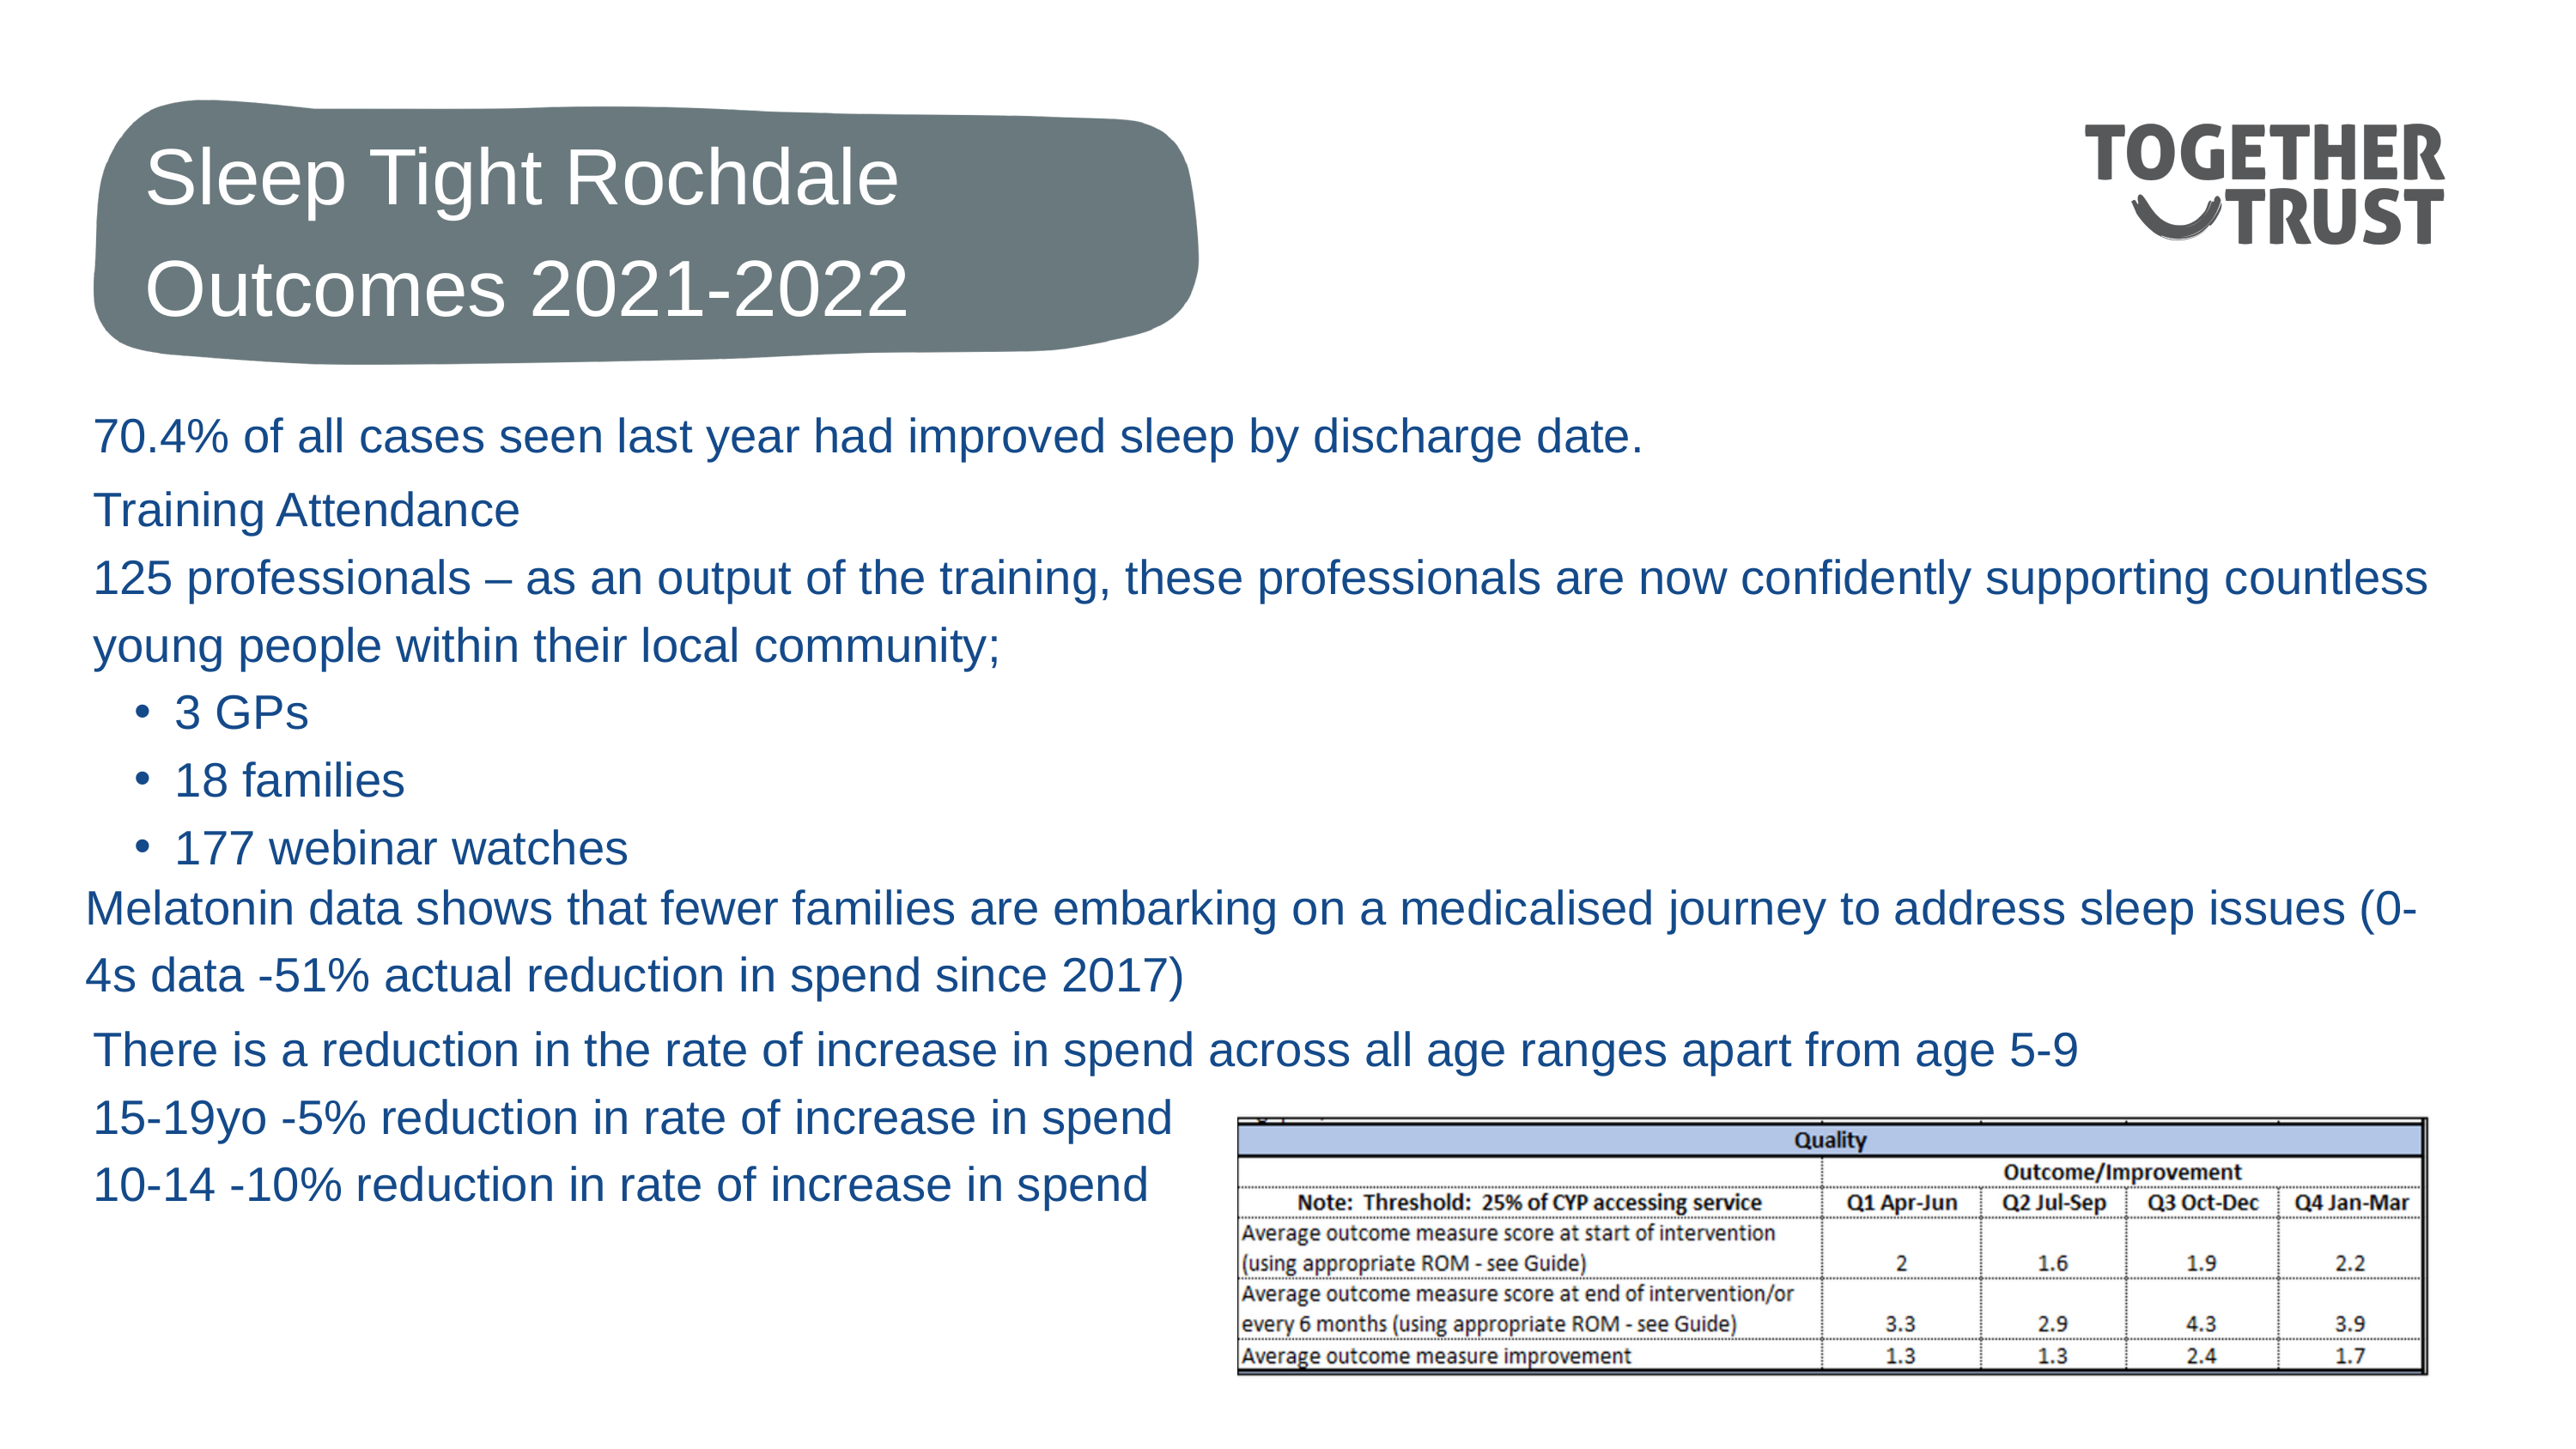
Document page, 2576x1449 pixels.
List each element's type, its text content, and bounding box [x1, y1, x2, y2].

text_box There is a reduction in the rate of increase in spend across all age ranges apart from age 5-9 15-19yo -5% reduction in rate of increase in spend 10-14 -10% reduction in rate of increase in spend [93, 1008, 2445, 1279]
text_box Melatonin data shows that fewer families are embarking on a medicalised journey to address sleep issues (0-4s data -51% actual reduction in spend since 2017) [86, 866, 2439, 1002]
text_box Training Attendance 125 professionals – as an output of the training, these professionals are now confidently supporting countless young people within their local community; 3 GPs 18 families 177 webinar watches [93, 469, 2432, 866]
text_box [1237, 1279, 2432, 1382]
text_box Sleep Tight Rochdale Outcomes 2021-2022 [144, 109, 1172, 394]
text_box [93, 99, 1200, 366]
text_box 70.4% of all cases seen last year had improved sleep by discharge date. [93, 394, 1680, 463]
text_box [2085, 124, 2445, 245]
